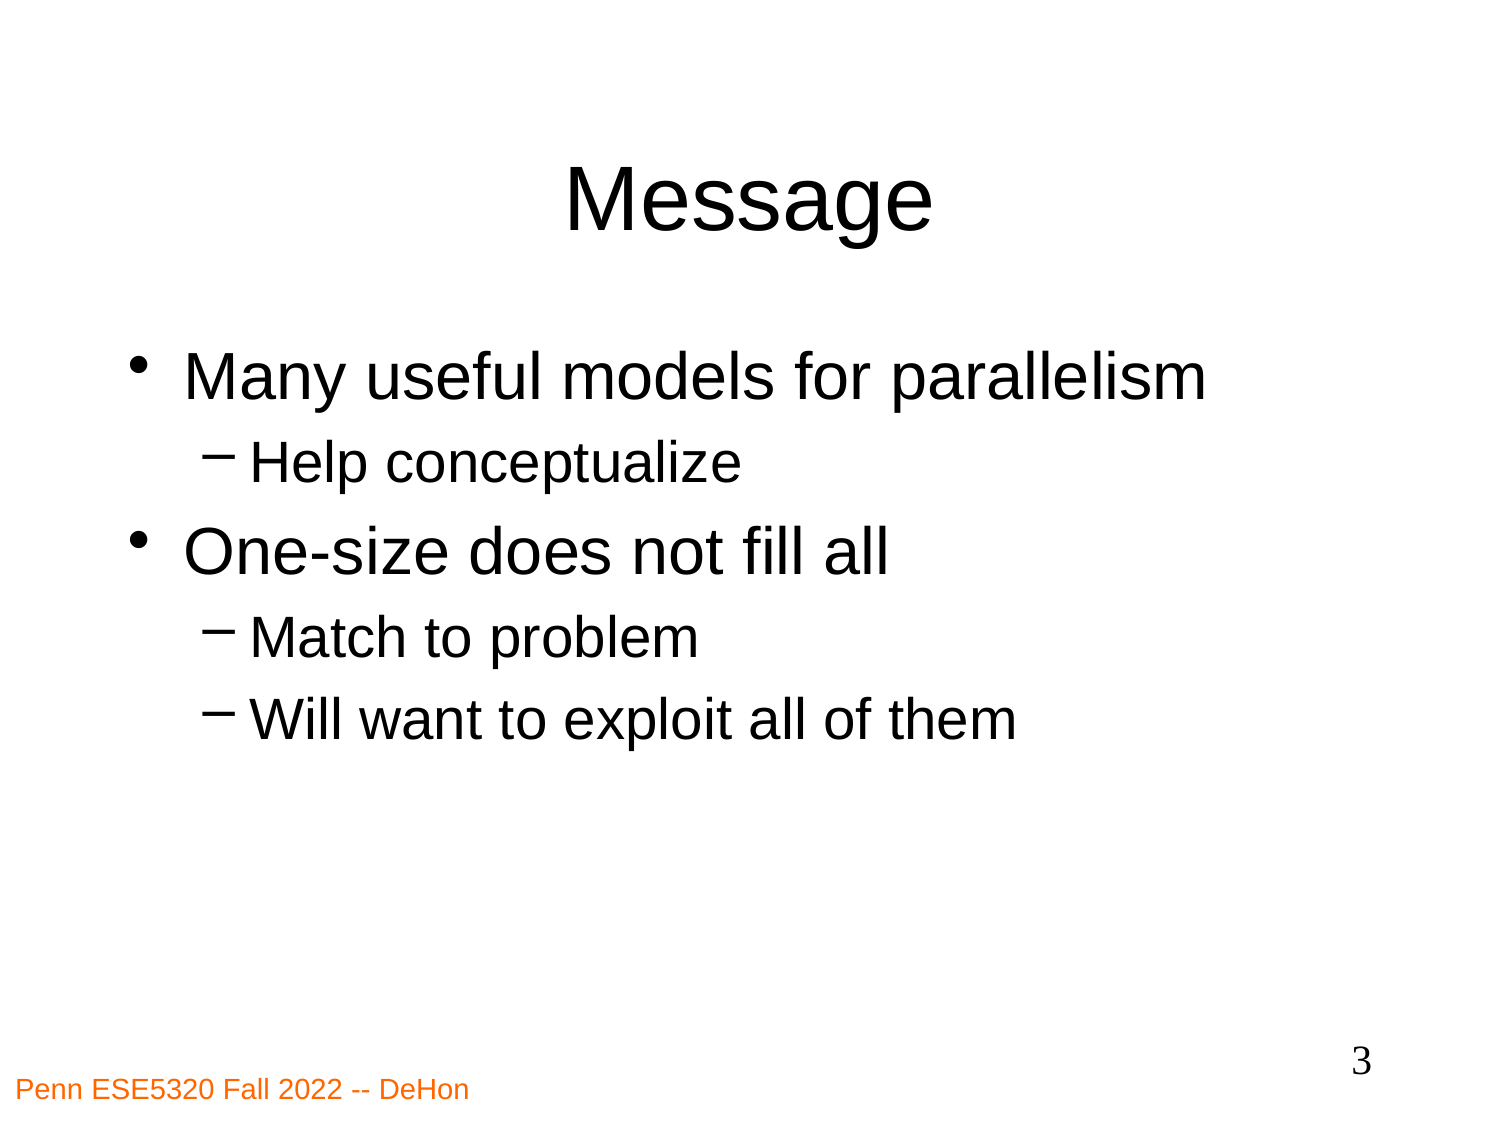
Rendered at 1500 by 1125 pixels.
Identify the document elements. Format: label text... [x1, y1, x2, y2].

list Many useful models for parallelism Help conceptualize One-size does not fill all Match to problem Will want to exploit all of them [112, 324, 1388, 1001]
slide_number 3 [1074, 1024, 1388, 1101]
slide_number Penn ESE5320 Fall 2022 -- DeHon [0, 1062, 688, 1125]
title Message [112, 99, 1388, 288]
